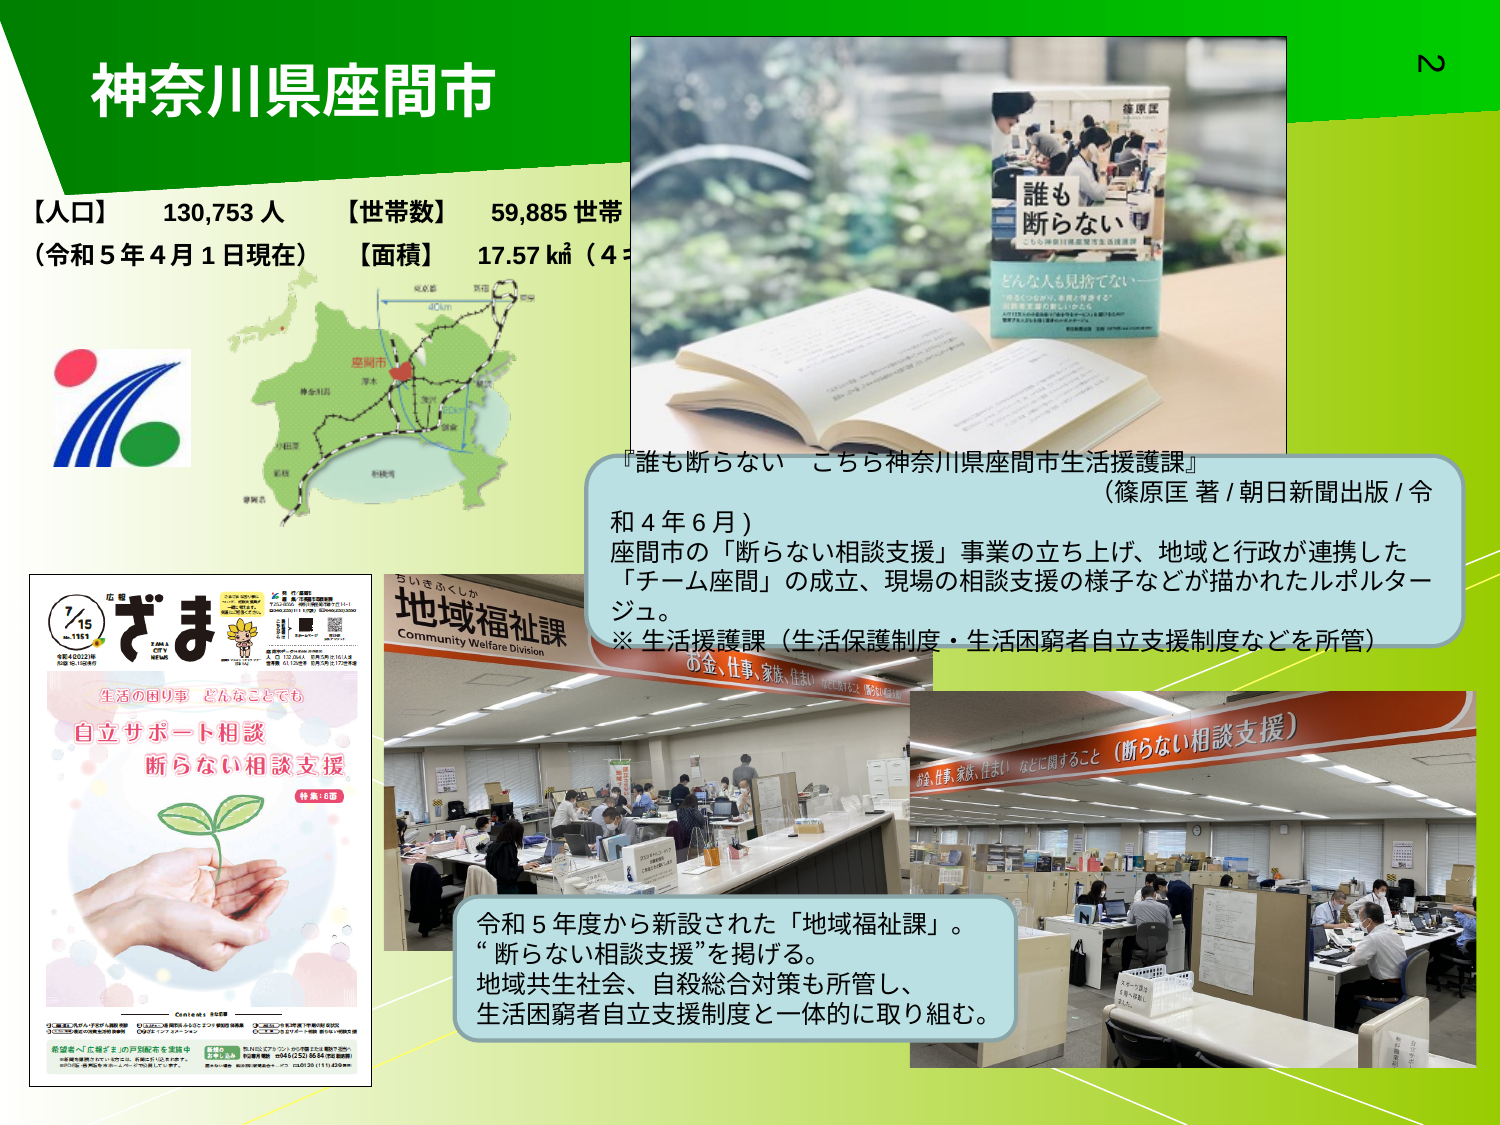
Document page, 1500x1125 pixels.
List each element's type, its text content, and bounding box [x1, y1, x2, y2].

picture [52, 349, 191, 467]
picture [630, 35, 1287, 530]
text_box 2 [1387, 39, 1464, 108]
title 神奈川県座間市 [75, 31, 1425, 147]
text_box 【人口】 130,753人 【世帯数】 59,885世帯 （令和５年４月1日現在） 【面積】 17.57㎢（４キロ四方） [5, 189, 625, 277]
picture [29, 574, 373, 1087]
picture [221, 255, 569, 528]
text_box 『誰も断らない こちら神奈川県座間市生活援護課』 （篠原匡 著/朝日新聞出版/令和4年6月) 座間市の「断らない相談支援」事業の立ち上げ、地域と行政が連携した 「チーム座間」の成立、現場の相談支援の様子などが描かれたルポルタージュ。 ※生活援護課（生活保護制度・生活困窮者自立支援制度などを所管） [584, 453, 1466, 649]
picture [383, 573, 1477, 1068]
text_box 令和5年度から新設された「地域福祉課」。 “断らない相談支援”を掲げる。 地域共生社会、自殺総合対策も所管し、 生活困窮者自立支援制度と一体的に取り組む。 [452, 959, 904, 1043]
